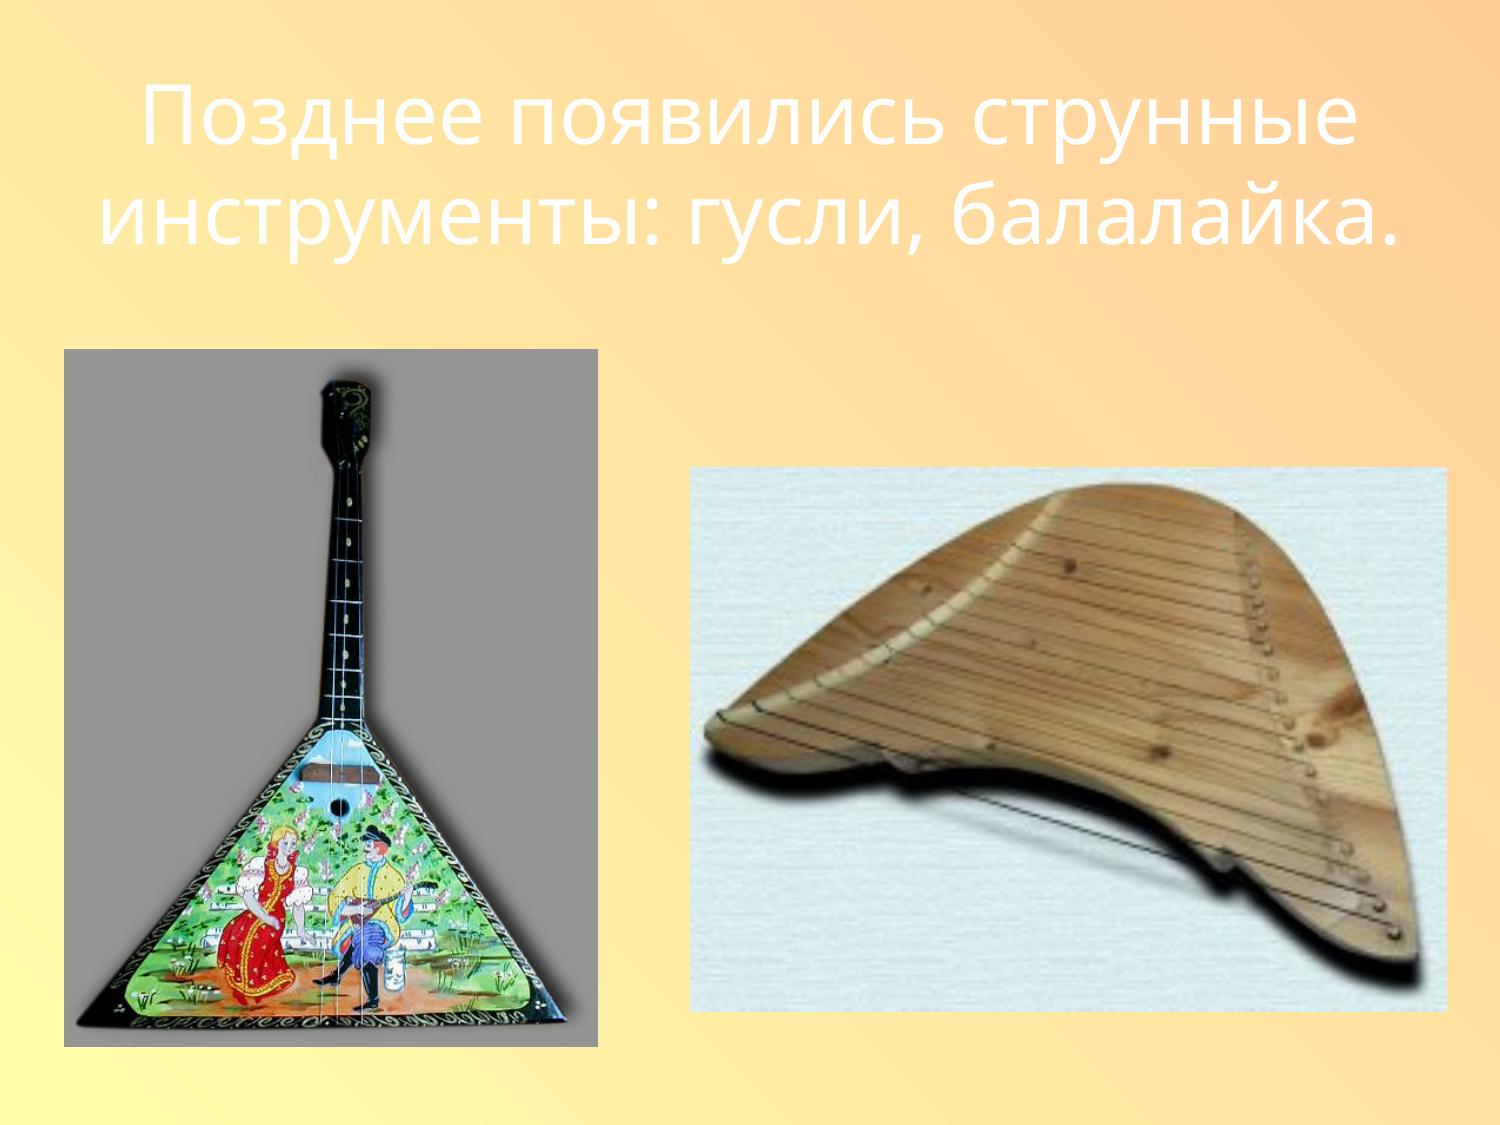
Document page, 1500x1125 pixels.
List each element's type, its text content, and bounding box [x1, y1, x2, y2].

picture [64, 349, 598, 1048]
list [690, 467, 1448, 1012]
title Позднее появились струнные инструменты: гусли, балалайка. [75, 47, 1425, 275]
